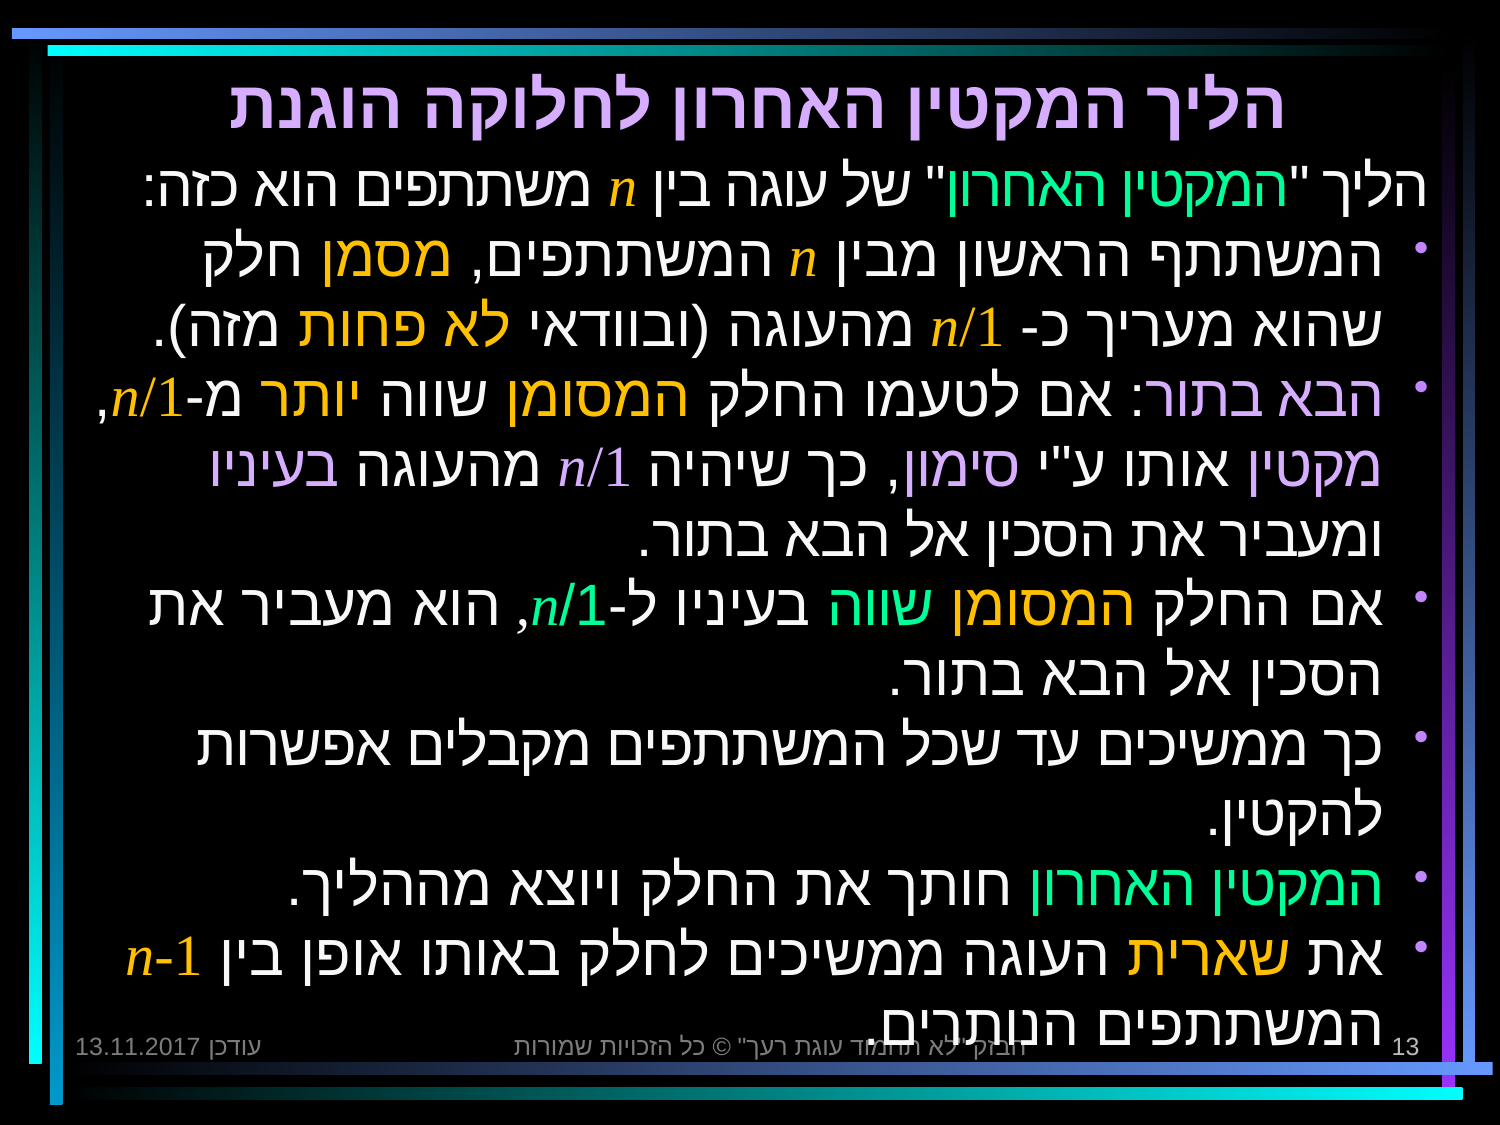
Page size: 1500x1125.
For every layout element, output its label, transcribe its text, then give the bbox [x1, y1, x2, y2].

list הליך "המקטין האחרון" של עוגה בין n משתתפים הוא כזה: המשתתף הראשון מבין n המשתתפים, מסמן חלק שהוא מעריך כ- 1/n מהעוגה (ובוודאי לא פחות מזה). הבא בתור: אם לטעמו החלק המסומן שווה יותר מ-1/n, מקטין אותו ע"י סימון, כך שיהיה 1/n מהעוגה בעיניו ומעביר את הסכין אל הבא בתור. אם החלק המסומן שווה בעיניו ל-1/n, הוא מעביר את הסכין אל הבא בתור. כך ממשיכים עד שכל המשתתפים מקבלים אפשרות להקטין. המקטין האחרון חותך את החלק ויוצא מההליך. את שארית העוגה ממשיכים לחלק באותו אופן בין n-1 המשתתפים הנותרים. [52, 139, 1445, 1048]
title הליך המקטין האחרון לחלוקה הוגנת [74, 54, 1426, 139]
